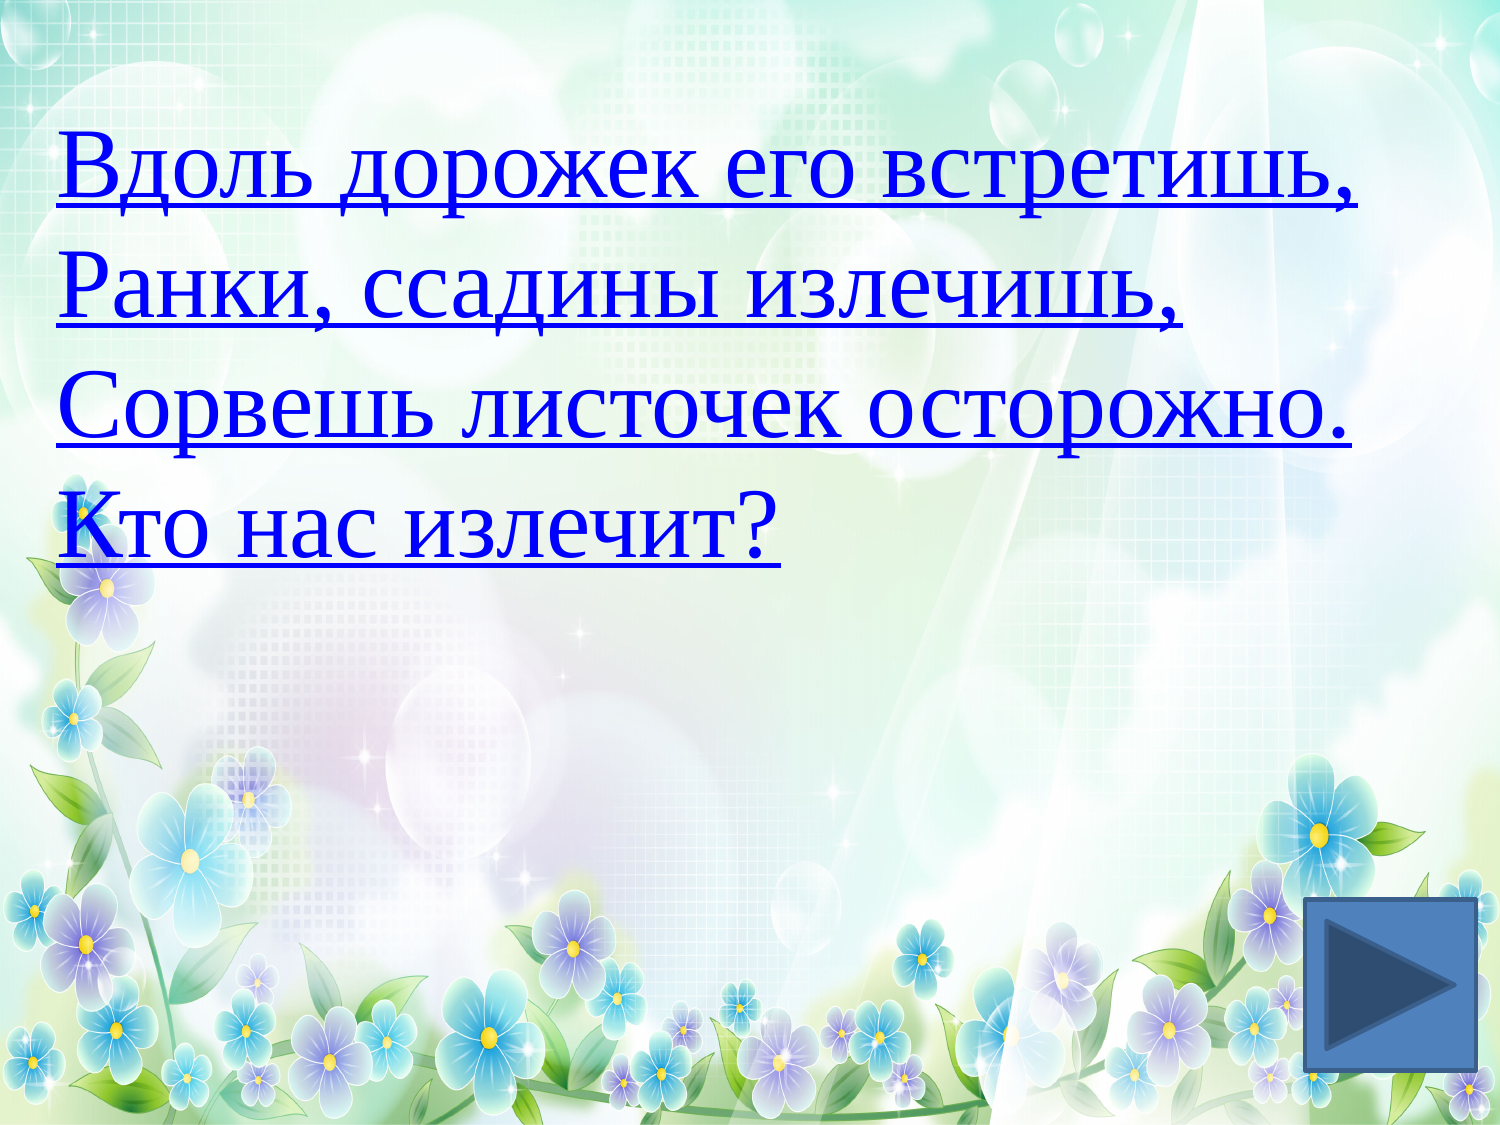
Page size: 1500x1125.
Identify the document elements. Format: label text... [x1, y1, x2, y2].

picture [0, 0, 1500, 1125]
text_box Вдоль дорожек его встретишь, Ранки, ссадины излечишь, Сорвешь листочек осторожно. Кто нас излечит? [41, 89, 1447, 585]
text_box [1303, 897, 1478, 1073]
